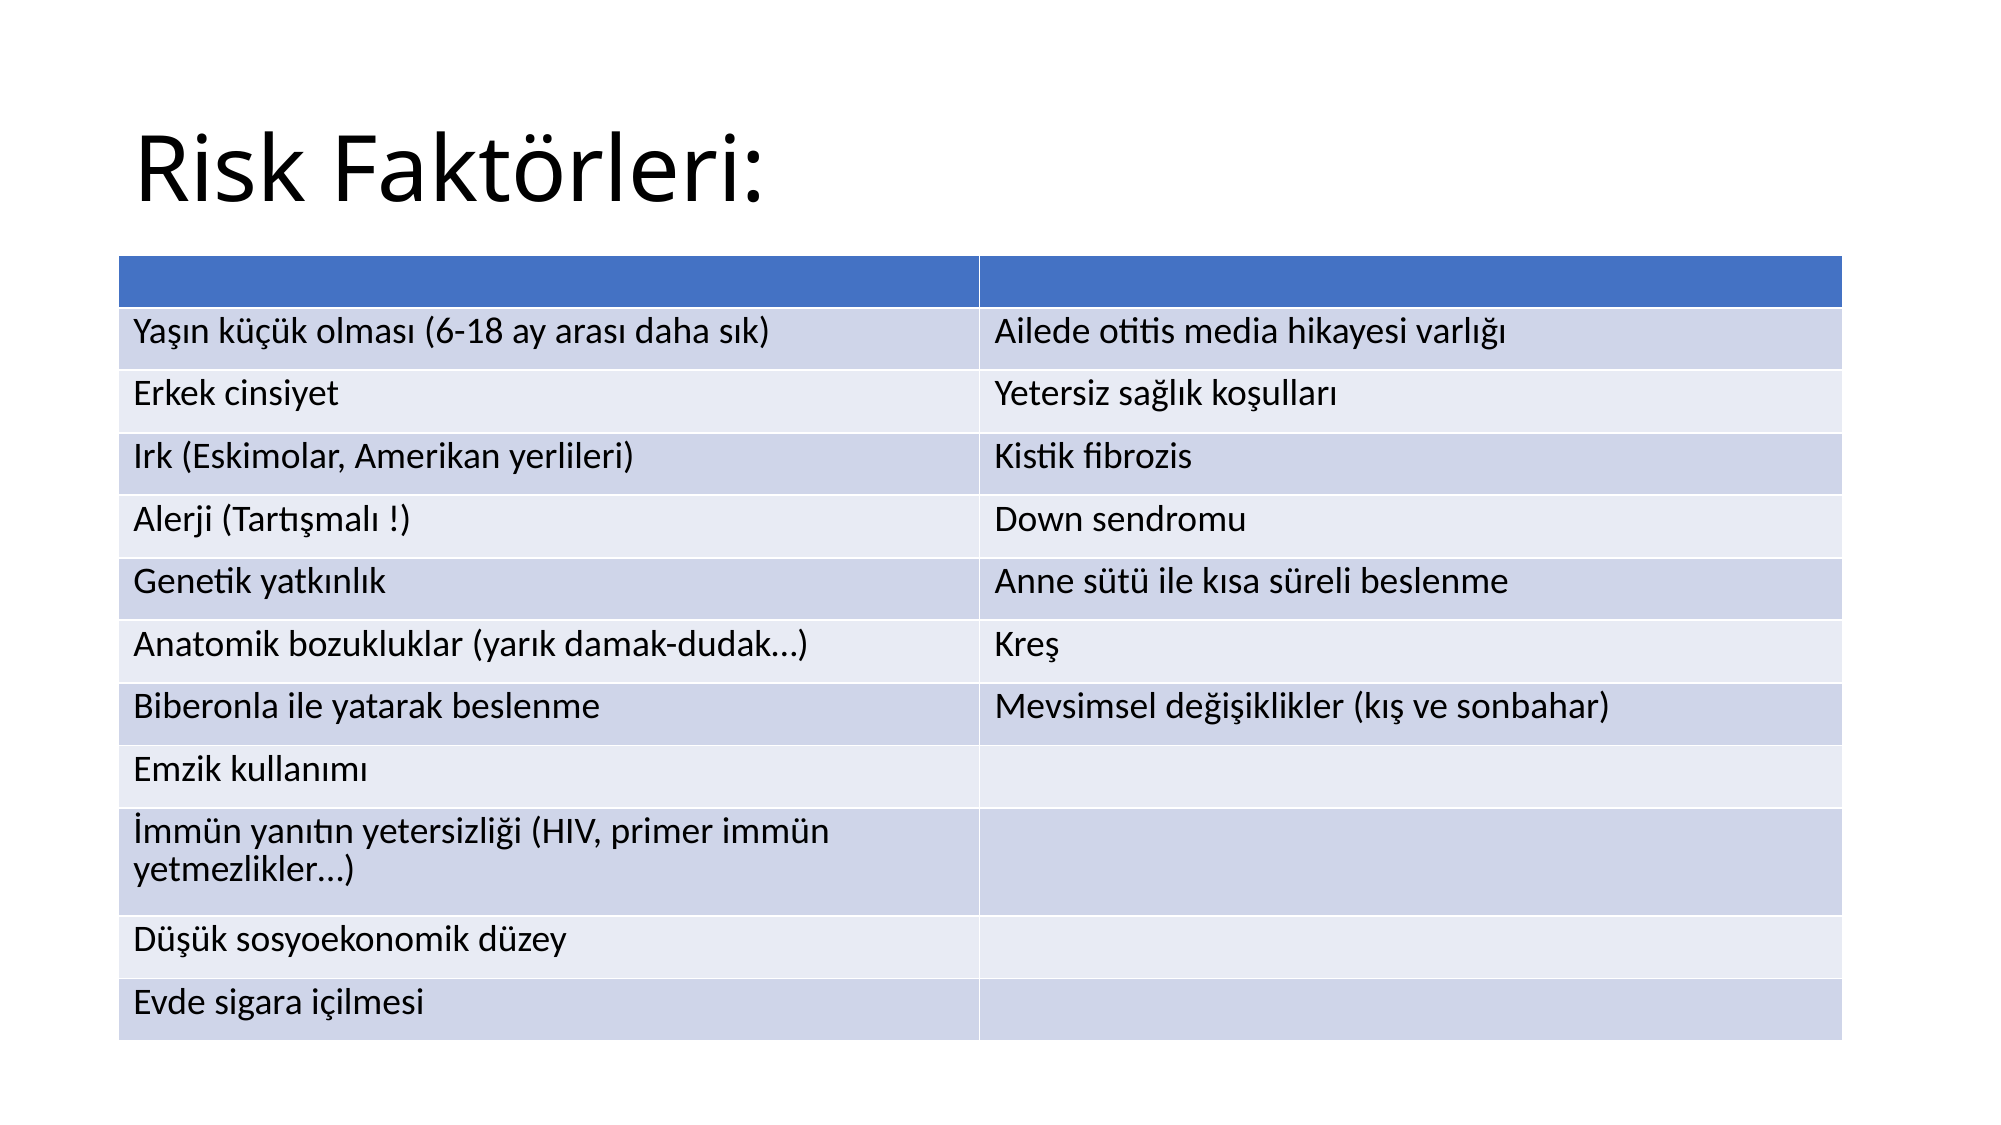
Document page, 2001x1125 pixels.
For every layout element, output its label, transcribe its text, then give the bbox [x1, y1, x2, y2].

table_cell Yetersiz sağlık koşulları [980, 371, 1842, 432]
table_cell [980, 917, 1842, 978]
title Risk Faktörleri: [118, 88, 1662, 254]
table_cell Evde sigara içilmesi [119, 979, 979, 1040]
table_cell [980, 979, 1842, 1040]
table_cell [980, 746, 1842, 807]
table_cell Erkek cinsiyet [119, 371, 979, 432]
table_cell Anatomik bozukluklar (yarık damak-dudak…) [119, 621, 979, 682]
table_header [980, 256, 1842, 307]
table_cell Kreş [980, 621, 1842, 682]
table_cell Genetik yatkınlık [119, 559, 979, 619]
table_cell [980, 809, 1842, 915]
table_cell Biberonla ile yatarak beslenme [119, 684, 979, 745]
table_cell Anne sütü ile kısa süreli beslenme [980, 559, 1842, 619]
table_cell Yaşın küçük olması (6-18 ay arası daha sık) [119, 309, 979, 369]
table_cell İmmün yanıtın yetersizliği (HIV, primer immün yetmezlikler…) [119, 809, 979, 915]
table_cell Emzik kullanımı [119, 746, 979, 807]
table_cell Mevsimsel değişiklikler (kış ve sonbahar) [980, 684, 1842, 745]
table_header [119, 256, 979, 307]
table_cell Kistik fibrozis [980, 434, 1842, 494]
table_cell Alerji (Tartışmalı !) [119, 496, 979, 557]
table_cell Düşük sosyoekonomik düzey [119, 917, 979, 978]
table_cell Down sendromu [980, 496, 1842, 557]
table_cell Ailede otitis media hikayesi varlığı [980, 309, 1842, 369]
table_cell Irk (Eskimolar, Amerikan yerlileri) [119, 434, 979, 494]
